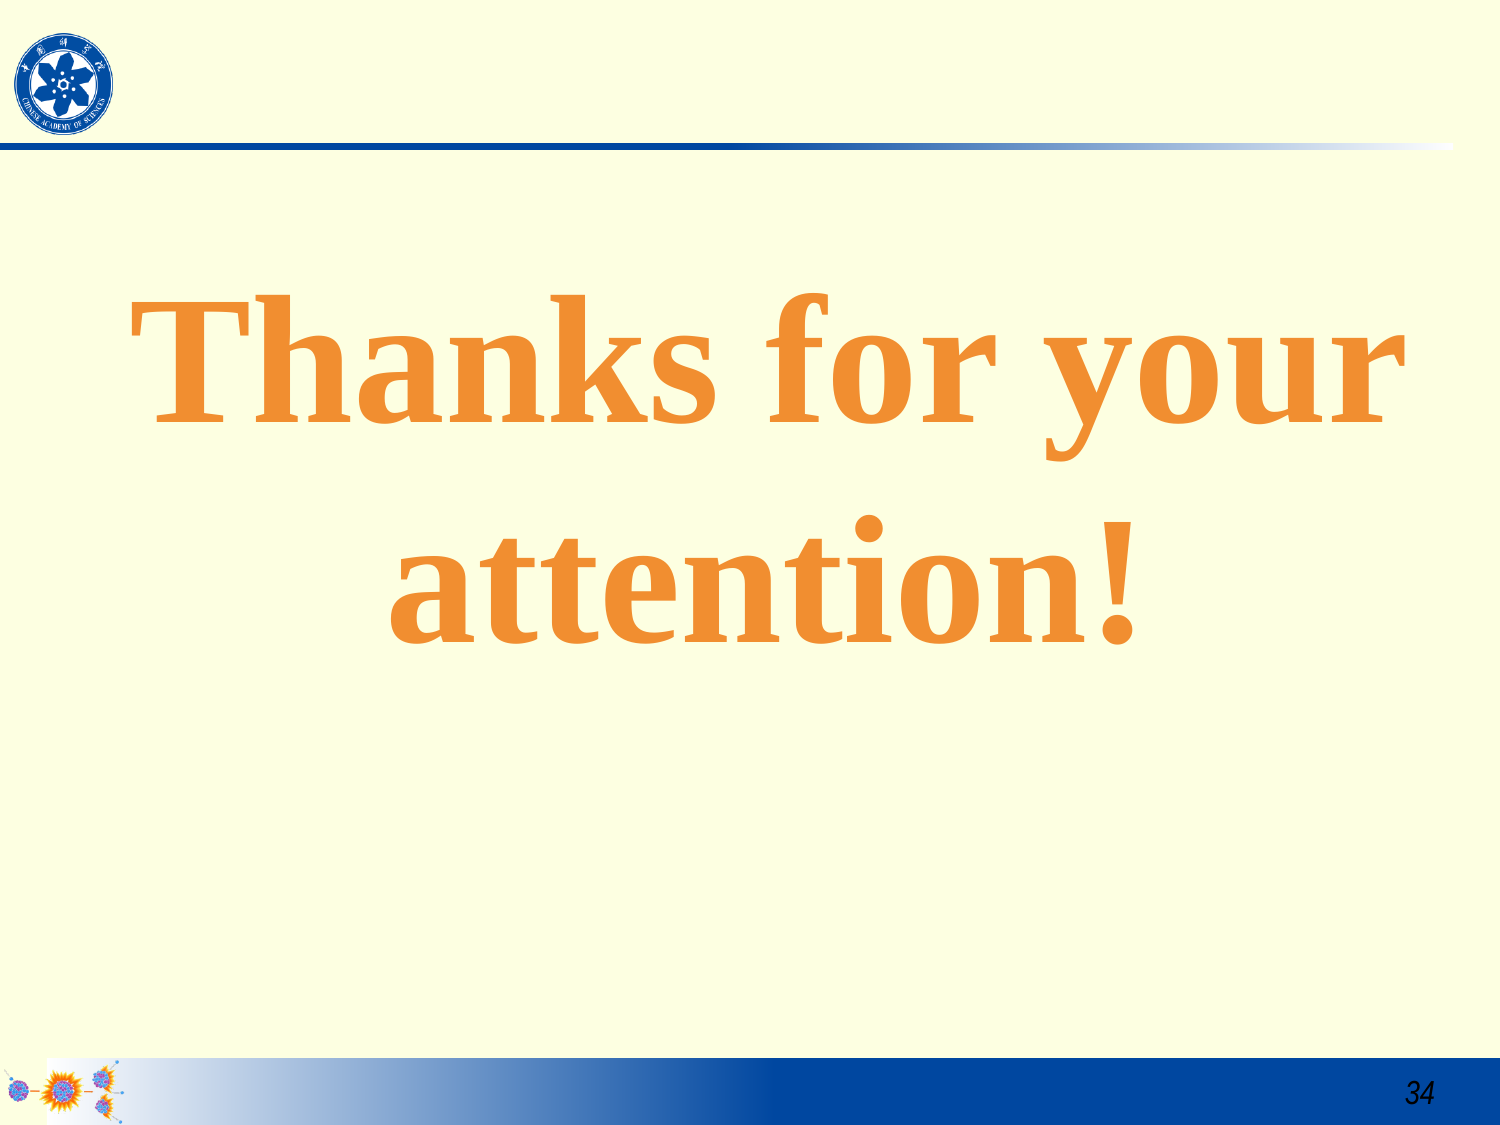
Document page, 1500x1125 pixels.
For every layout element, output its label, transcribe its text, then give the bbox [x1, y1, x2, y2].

picture [14, 33, 113, 135]
text_box Thanks for your attention! [76, 231, 1459, 687]
picture [0, 1058, 129, 1125]
